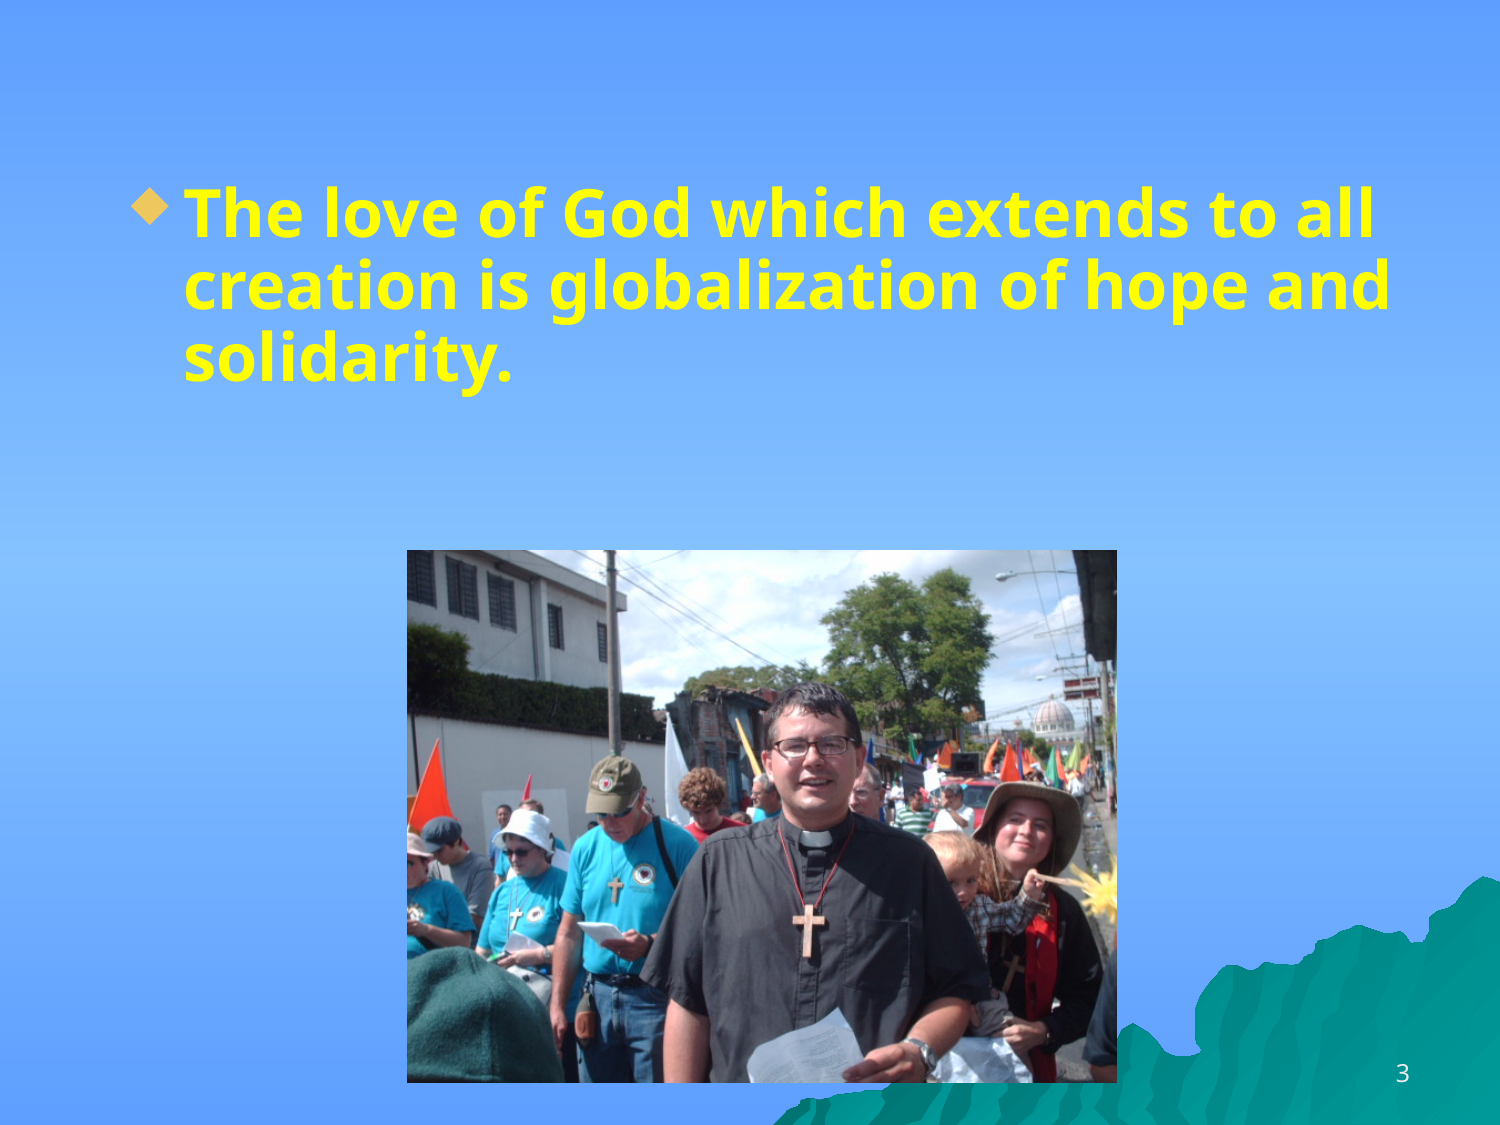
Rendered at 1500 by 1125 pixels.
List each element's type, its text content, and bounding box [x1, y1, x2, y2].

picture [407, 550, 1117, 1083]
slide_number 3 [1074, 1024, 1425, 1100]
text_box The love of God which extends to all creation is globalization of hope and solidarity. [112, 172, 1463, 485]
